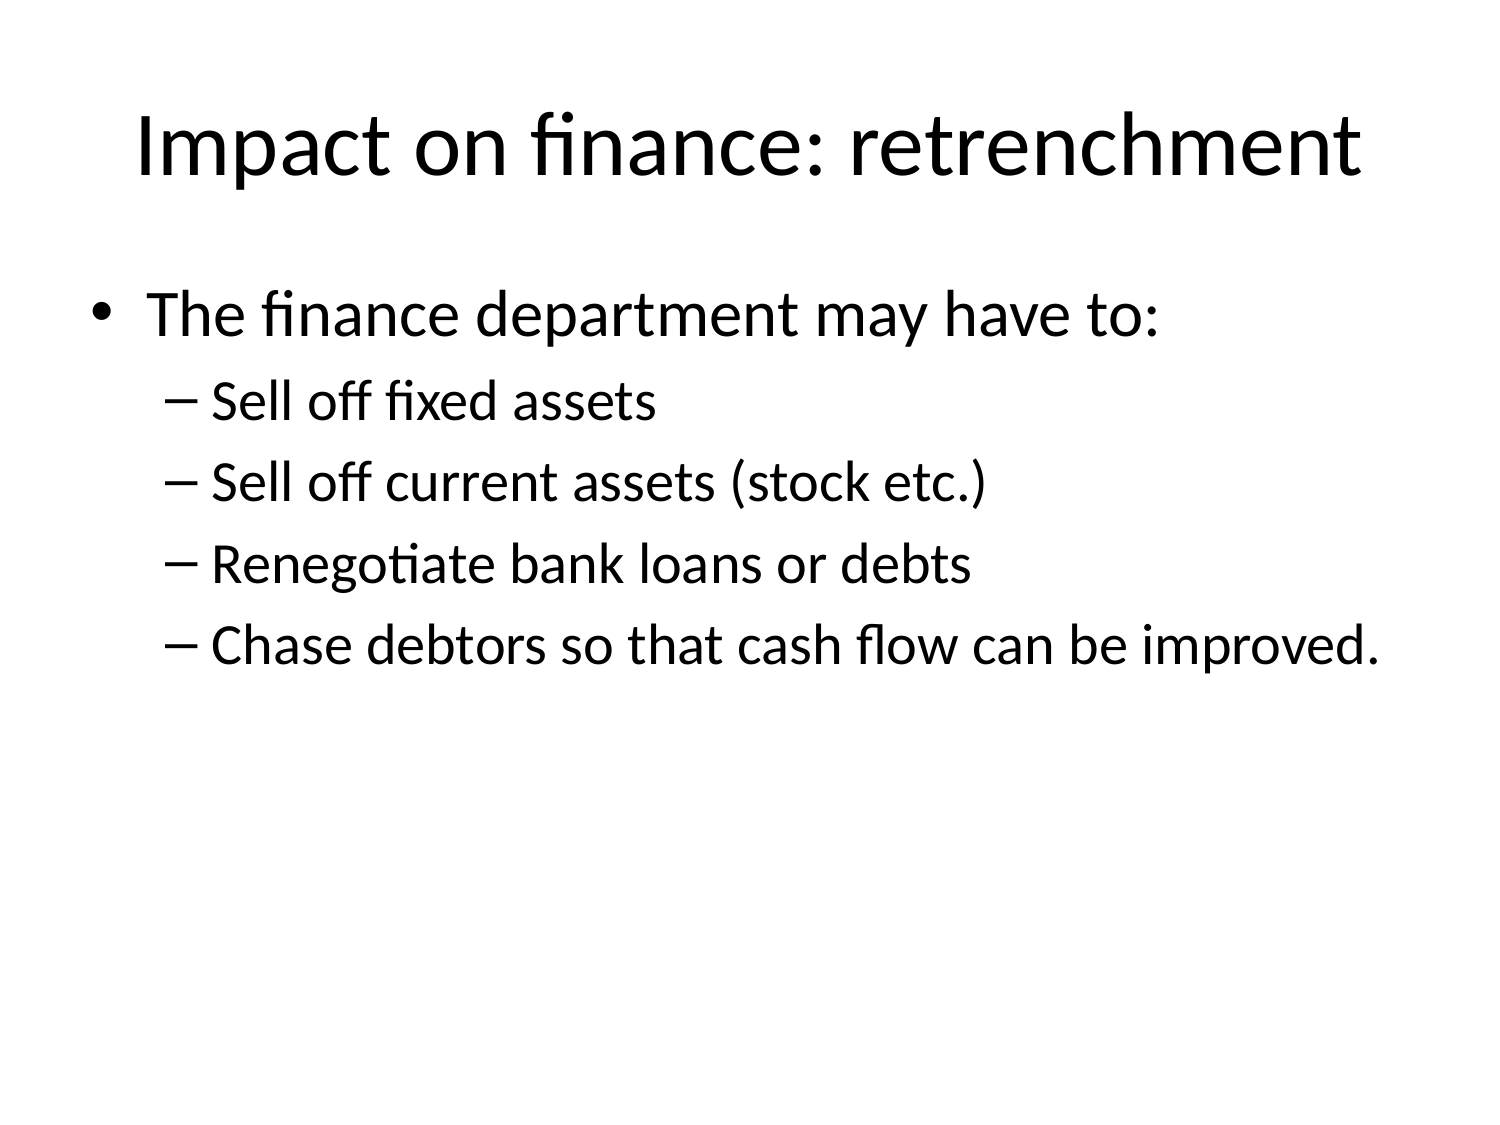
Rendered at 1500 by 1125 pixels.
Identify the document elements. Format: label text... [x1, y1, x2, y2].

title Impact on finance: retrenchment [75, 45, 1425, 233]
list The finance department may have to: Sell off fixed assets Sell off current assets (stock etc.) Renegotiate bank loans or debts Chase debtors so that cash flow can be improved. [75, 262, 1425, 1005]
